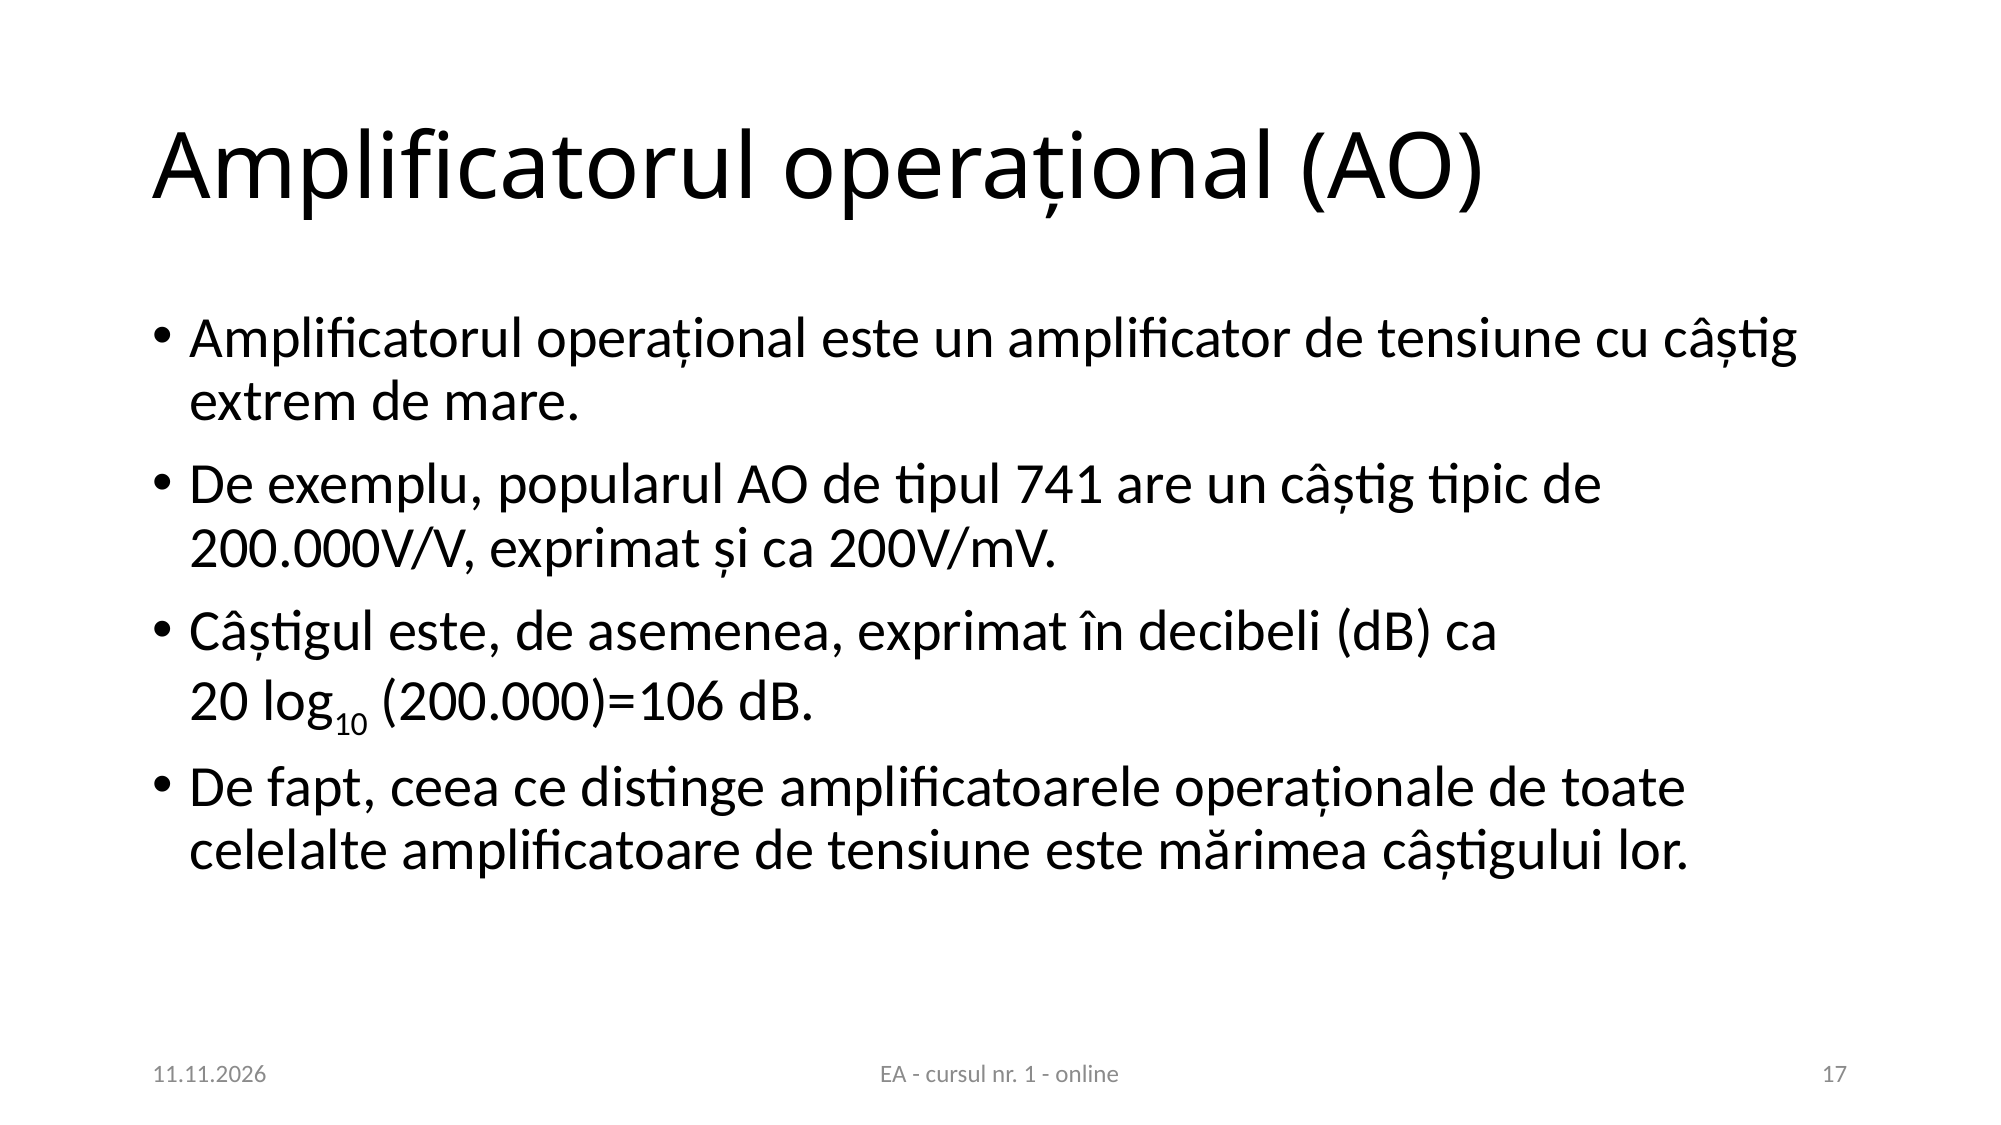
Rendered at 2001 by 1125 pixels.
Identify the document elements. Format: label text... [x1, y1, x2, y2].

list Amplificatorul operațional este un amplificator de tensiune cu câștig extrem de mare. De exemplu, popularul AO de tipul 741 are un câștig tipic de 200.000V/V, exprimat și ca 200V/mV. Câștigul este, de asemenea, exprimat în decibeli (dB) ca 20 log10 (200.000)=106 dB. De fapt, ceea ce distinge amplificatoarele operaționale de toate celelalte amplificatoare de tensiune este mărimea câștigului lor. [137, 299, 1863, 1014]
footer EA - cursul nr. 1 - online [662, 1042, 1338, 1103]
title Amplificatorul operațional (AO) [137, 59, 1863, 278]
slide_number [137, 1042, 588, 1103]
slide_number 17 [1412, 1042, 1863, 1103]
